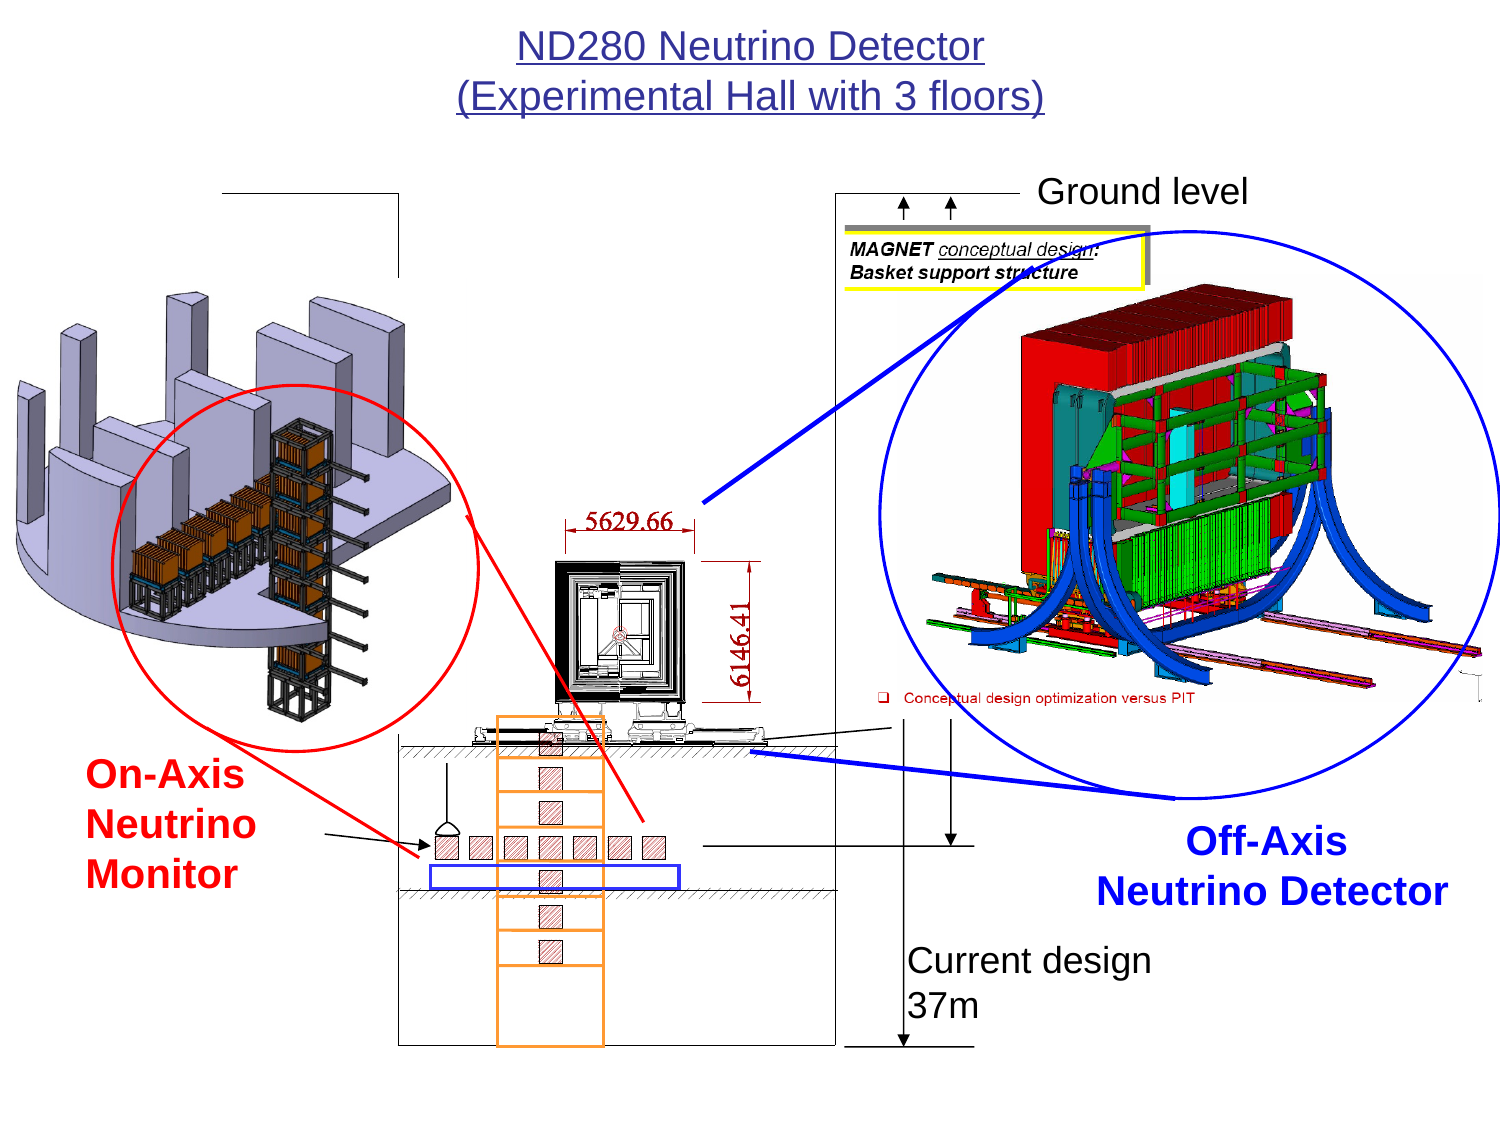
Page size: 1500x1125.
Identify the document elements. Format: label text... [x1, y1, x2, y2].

text_box Ground level [1031, 159, 1264, 220]
text_box [1483, 422, 1500, 608]
text_box [1031, 719, 1406, 799]
picture [0, 59, 1483, 1125]
title ND280 Neutrino Detector (Experimental Hall with 3 floors) [29, 0, 1473, 138]
text_box Current design 37m [1031, 928, 1168, 1034]
text_box Off-Axis Neutrino Detector [1045, 806, 1500, 922]
text_box On-Axis Neutrino Monitor [70, 739, 213, 905]
